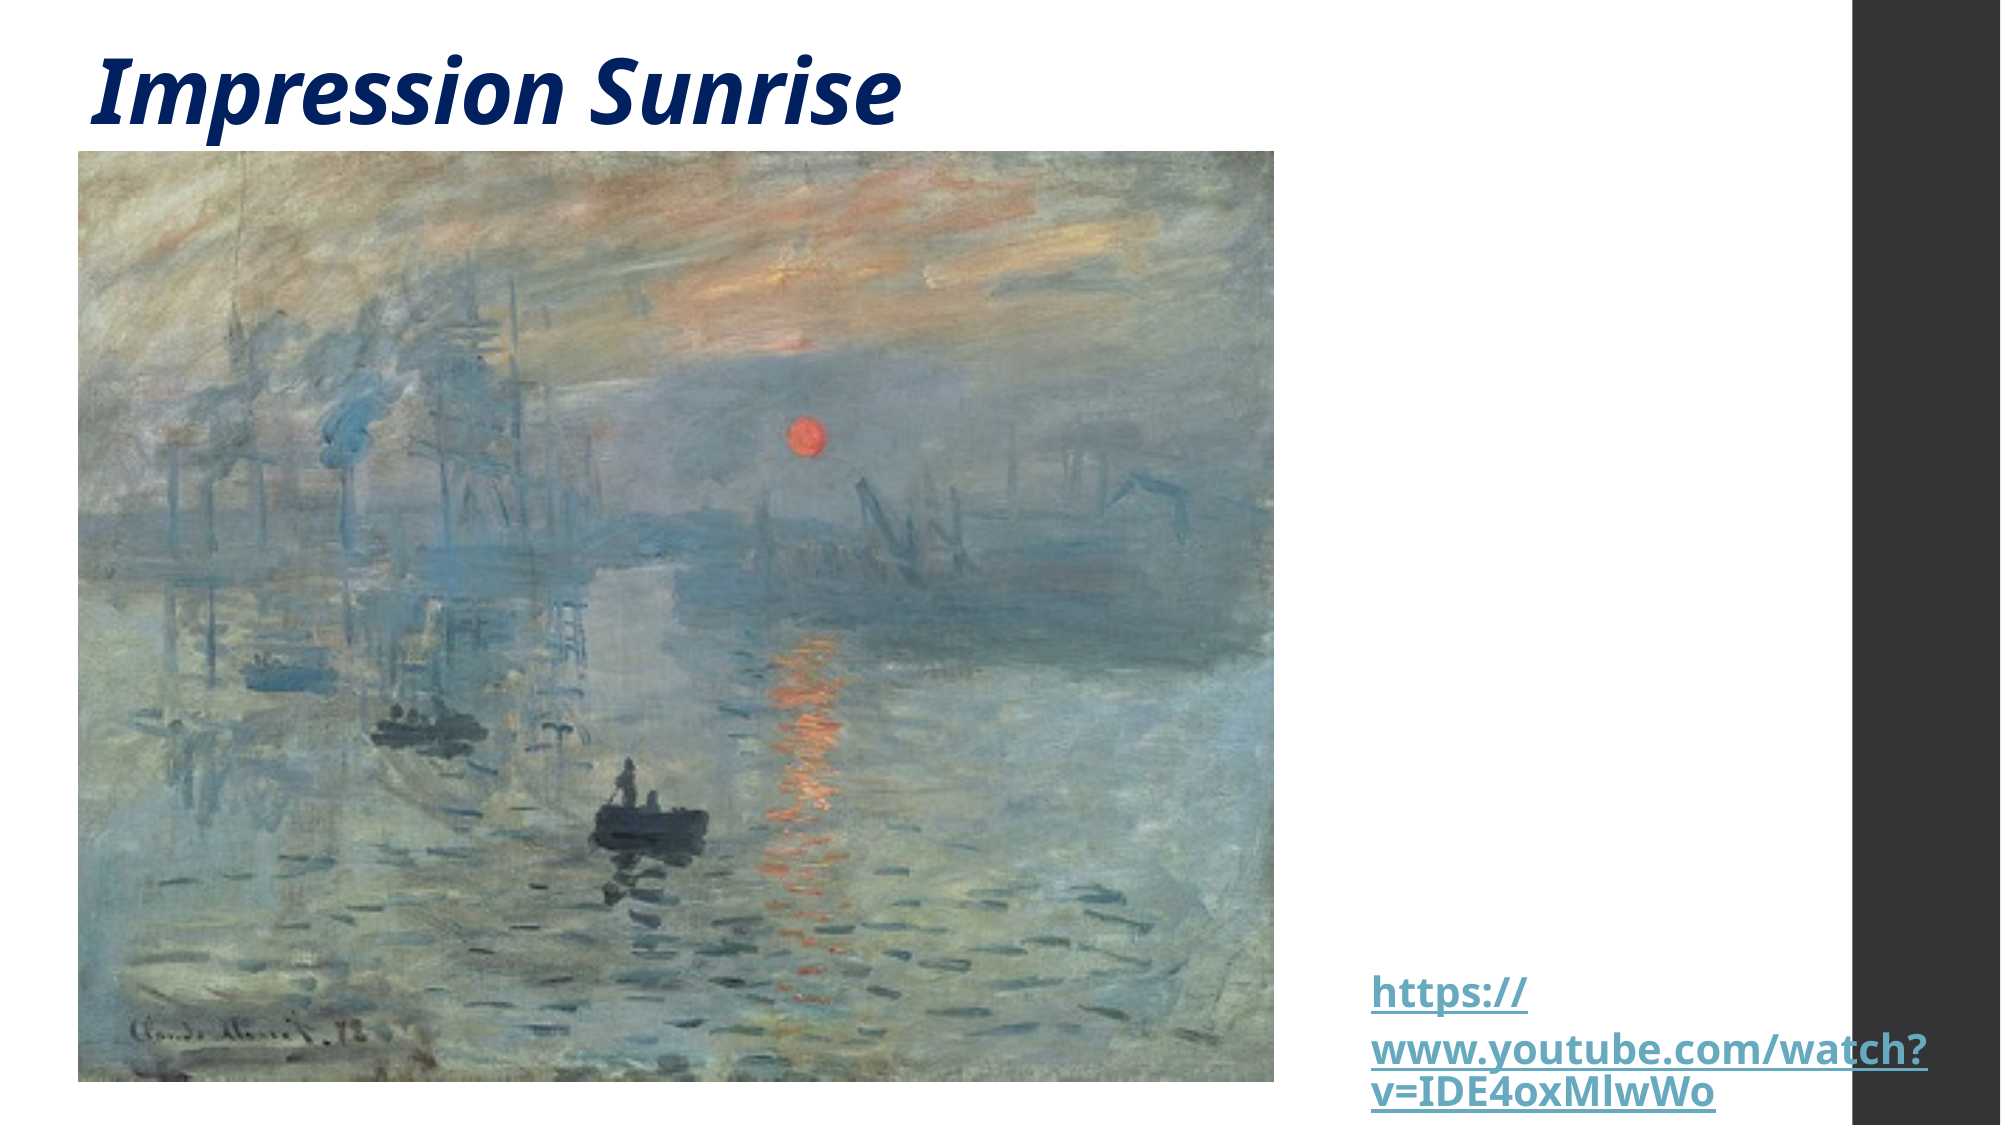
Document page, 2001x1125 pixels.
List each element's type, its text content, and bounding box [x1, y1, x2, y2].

text_box Impression Sunrise [78, 1, 2000, 152]
picture [78, 151, 1274, 1082]
text_box https://www.youtube.com/watch?v=IDE4oxMlwWo [1356, 958, 1964, 1125]
